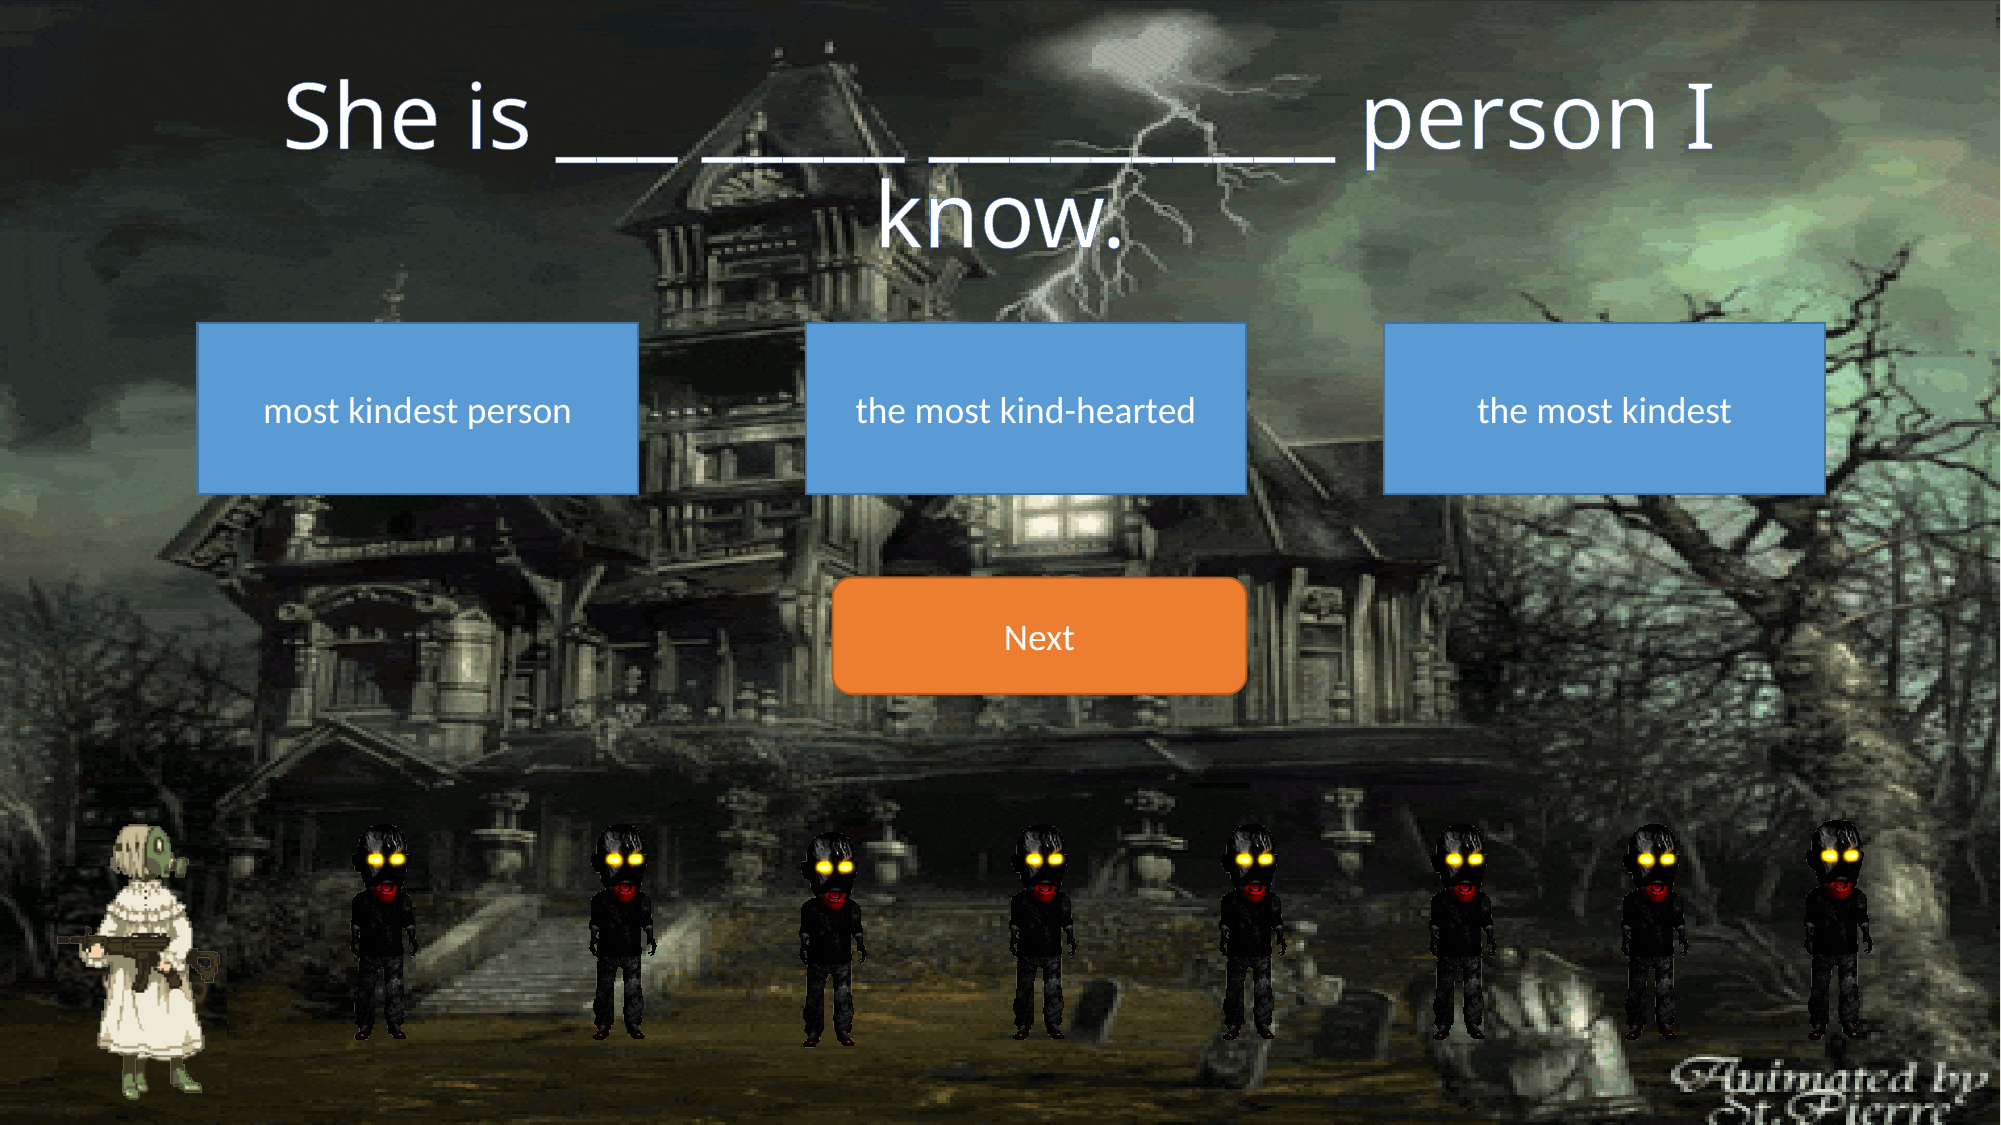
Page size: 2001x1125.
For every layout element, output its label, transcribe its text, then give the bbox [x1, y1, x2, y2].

text_box the most kindest [1383, 322, 1826, 495]
title She is ___ _____ __________ person I know. [137, 59, 1863, 278]
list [51, 824, 311, 1102]
text_box the most kind-hearted [805, 322, 1247, 495]
text_box Next [831, 576, 1248, 696]
text_box most kindest person [196, 322, 639, 495]
picture [0, 0, 2001, 1125]
